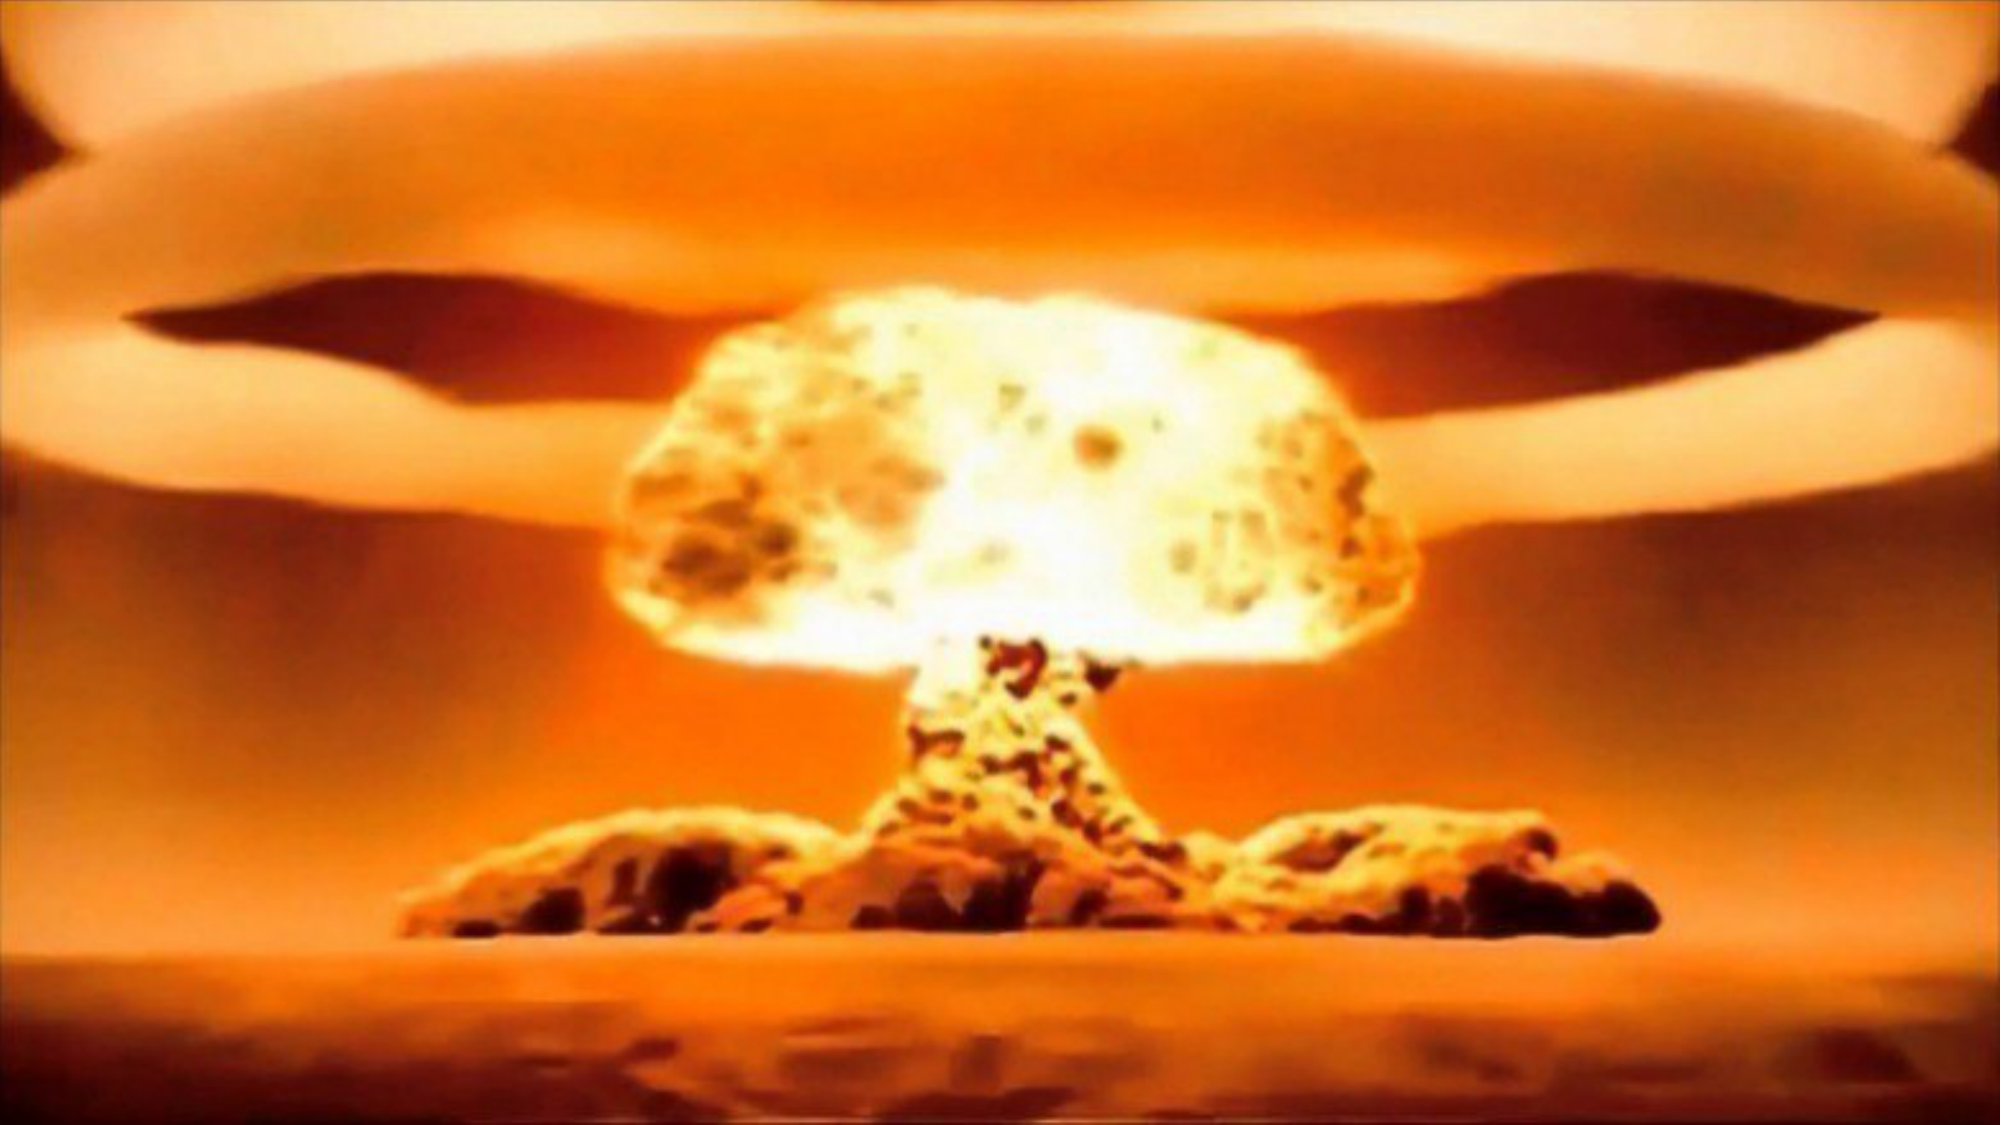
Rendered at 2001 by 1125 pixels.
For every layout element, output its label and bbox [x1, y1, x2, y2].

text_box [0, 0, 2000, 1125]
